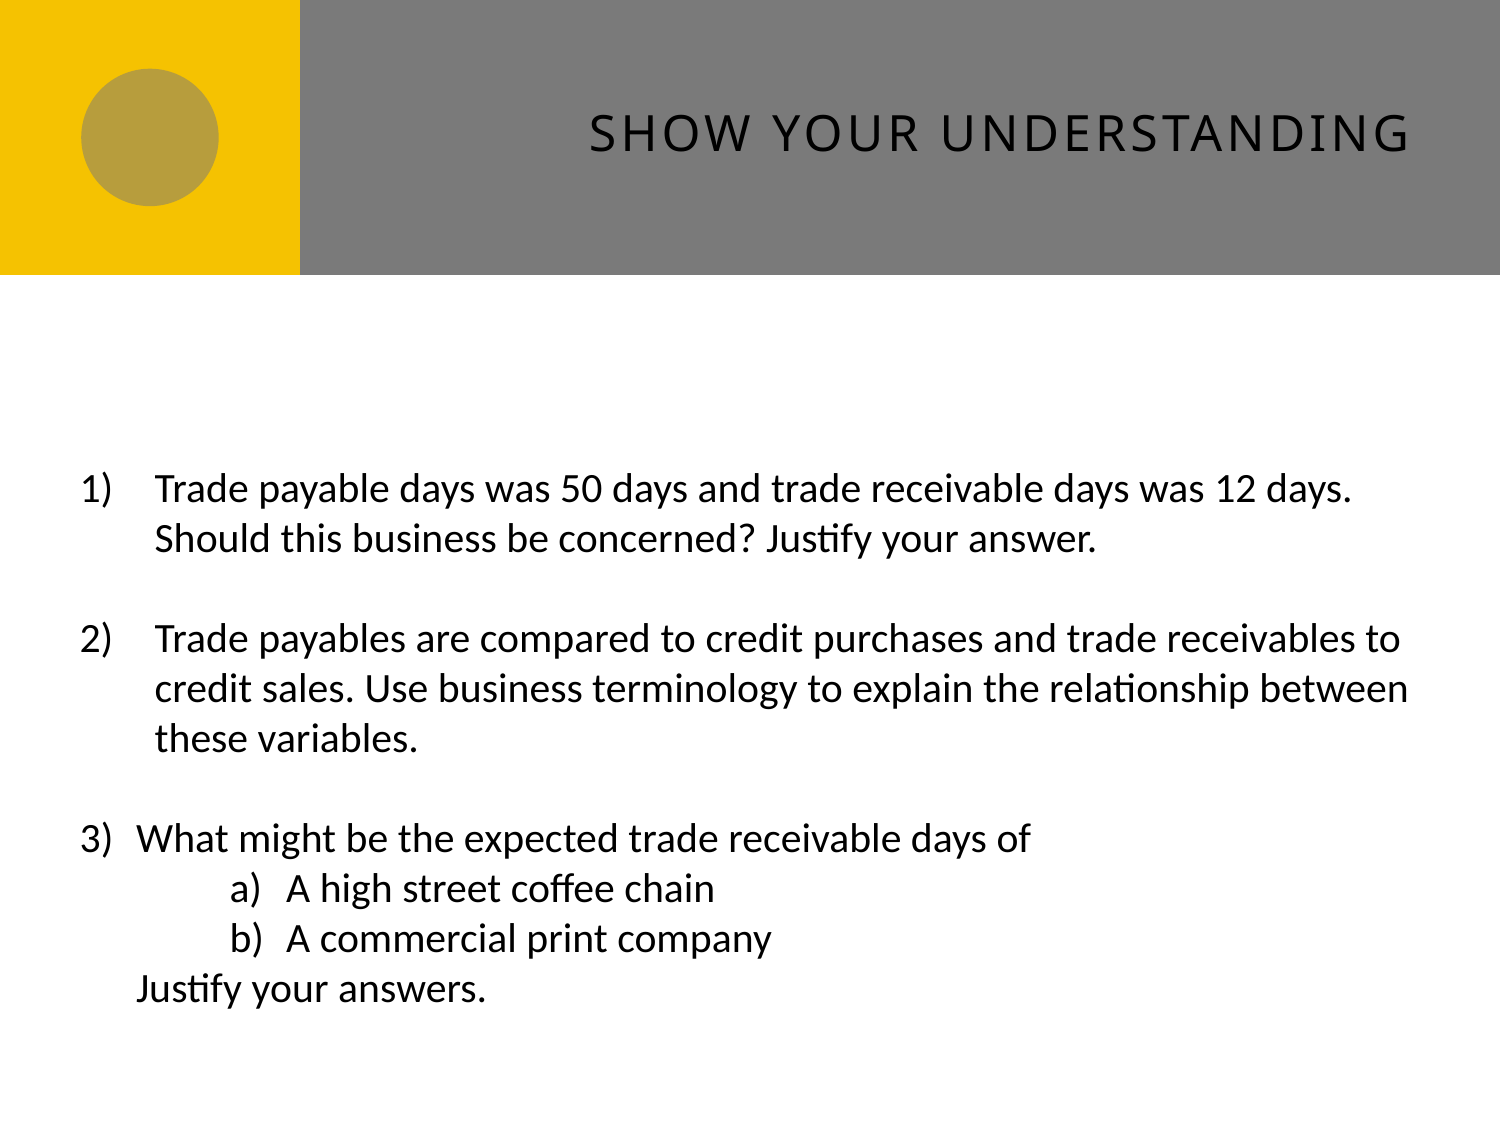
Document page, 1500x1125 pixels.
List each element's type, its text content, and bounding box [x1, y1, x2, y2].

text_box Trade payable days was 50 days and trade receivable days was 12 days. Should this business be concerned? Justify your answer. Trade payables are compared to credit purchases and trade receivables to credit sales. Use business terminology to explain the relationship between these variables. 3) What might be the expected trade receivable days of A high street coffee chain A commercial print company Justify your answers. [64, 373, 1471, 1064]
title Show your understanding [399, 37, 1425, 225]
